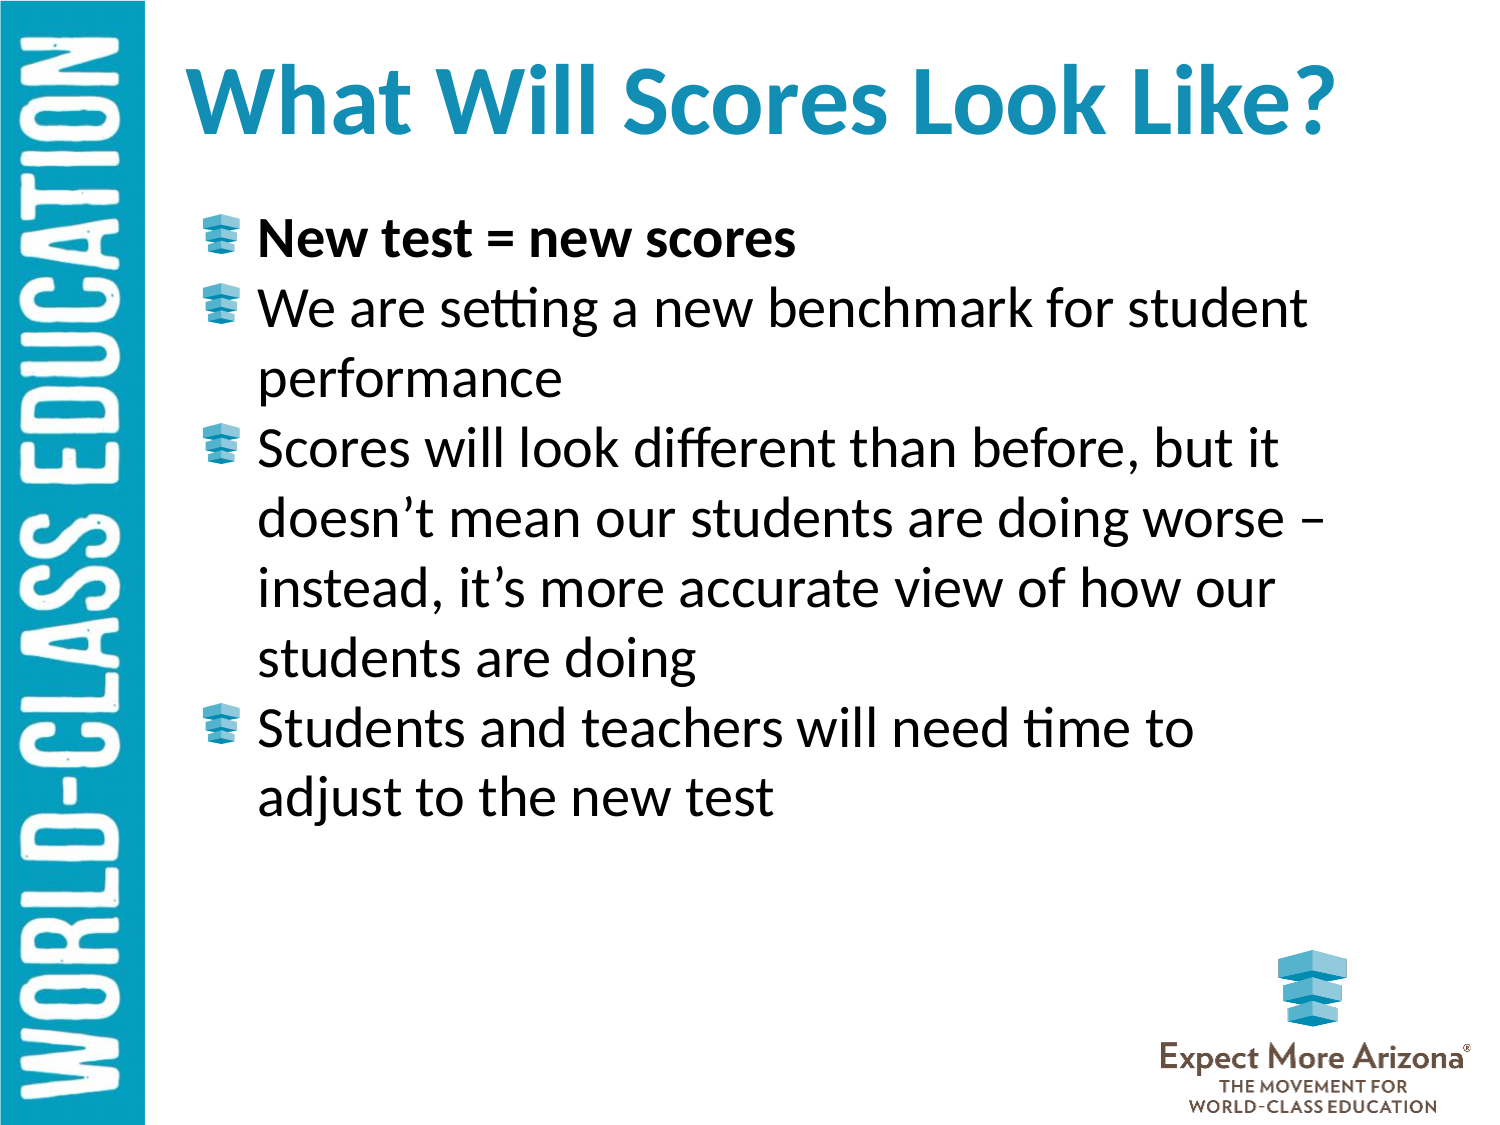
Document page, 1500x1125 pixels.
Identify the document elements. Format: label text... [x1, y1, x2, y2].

picture [1, 2, 145, 1125]
picture [201, 703, 241, 745]
picture [201, 283, 241, 325]
title What Will Scores Look Like? [170, 0, 1425, 189]
list New test = new scores We are setting a new benchmark for student performance Scores will look different than before, but it doesn’t mean our students are doing worse – instead, it’s more accurate view of how our students are doing Students and teachers will need time to adjust to the new test [186, 192, 1366, 935]
picture [201, 214, 241, 255]
picture [201, 423, 241, 465]
picture [1161, 950, 1471, 1113]
